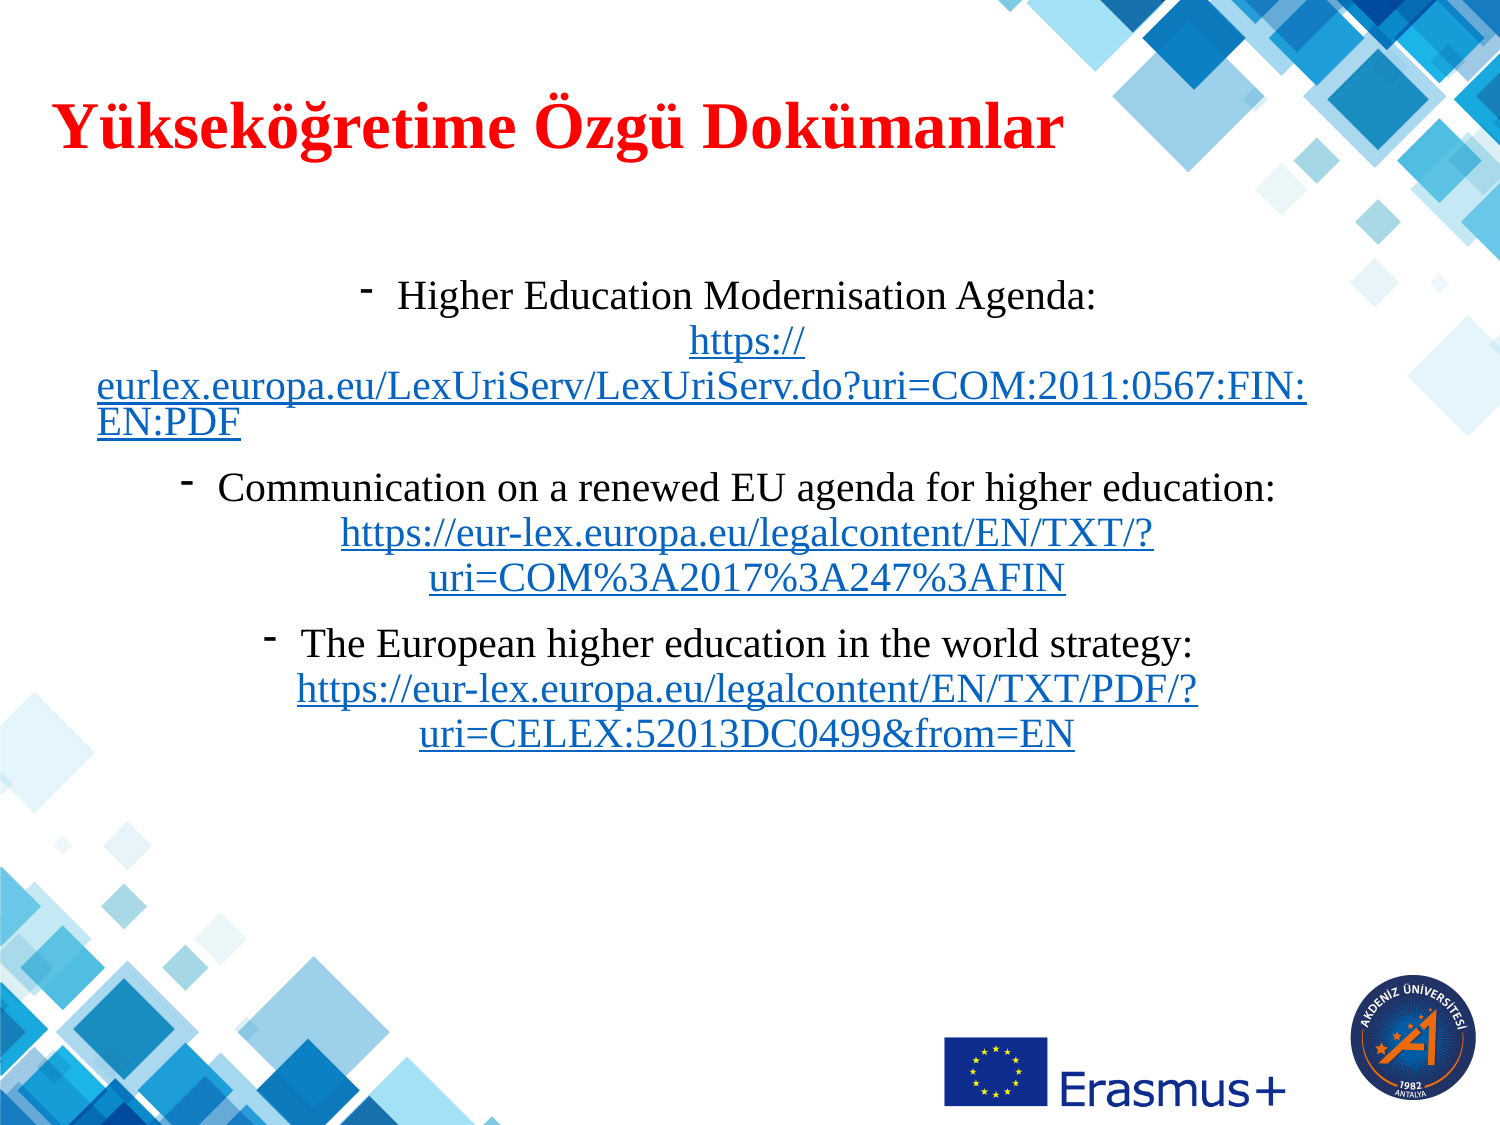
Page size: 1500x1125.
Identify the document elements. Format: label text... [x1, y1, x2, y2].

picture [0, 0, 1500, 1125]
list Higher Education Modernisation Agenda: https://eurlex.europa.eu/LexUriServ/LexUriServ.do?uri=COM:2011:0567:FIN:EN:PDF Communication on a renewed EU agenda for higher education: https://eur-lex.europa.eu/legalcontent/EN/TXT/?uri=COM%3A2017%3A247%3AFIN The European higher education in the world strategy: https://eur-lex.europa.eu/legalcontent/EN/TXT/PDF/?uri=CELEX:52013DC0499&from=EN [81, 266, 1376, 931]
title Yükseköğretime Özgü Dokümanlar [34, 62, 1329, 180]
